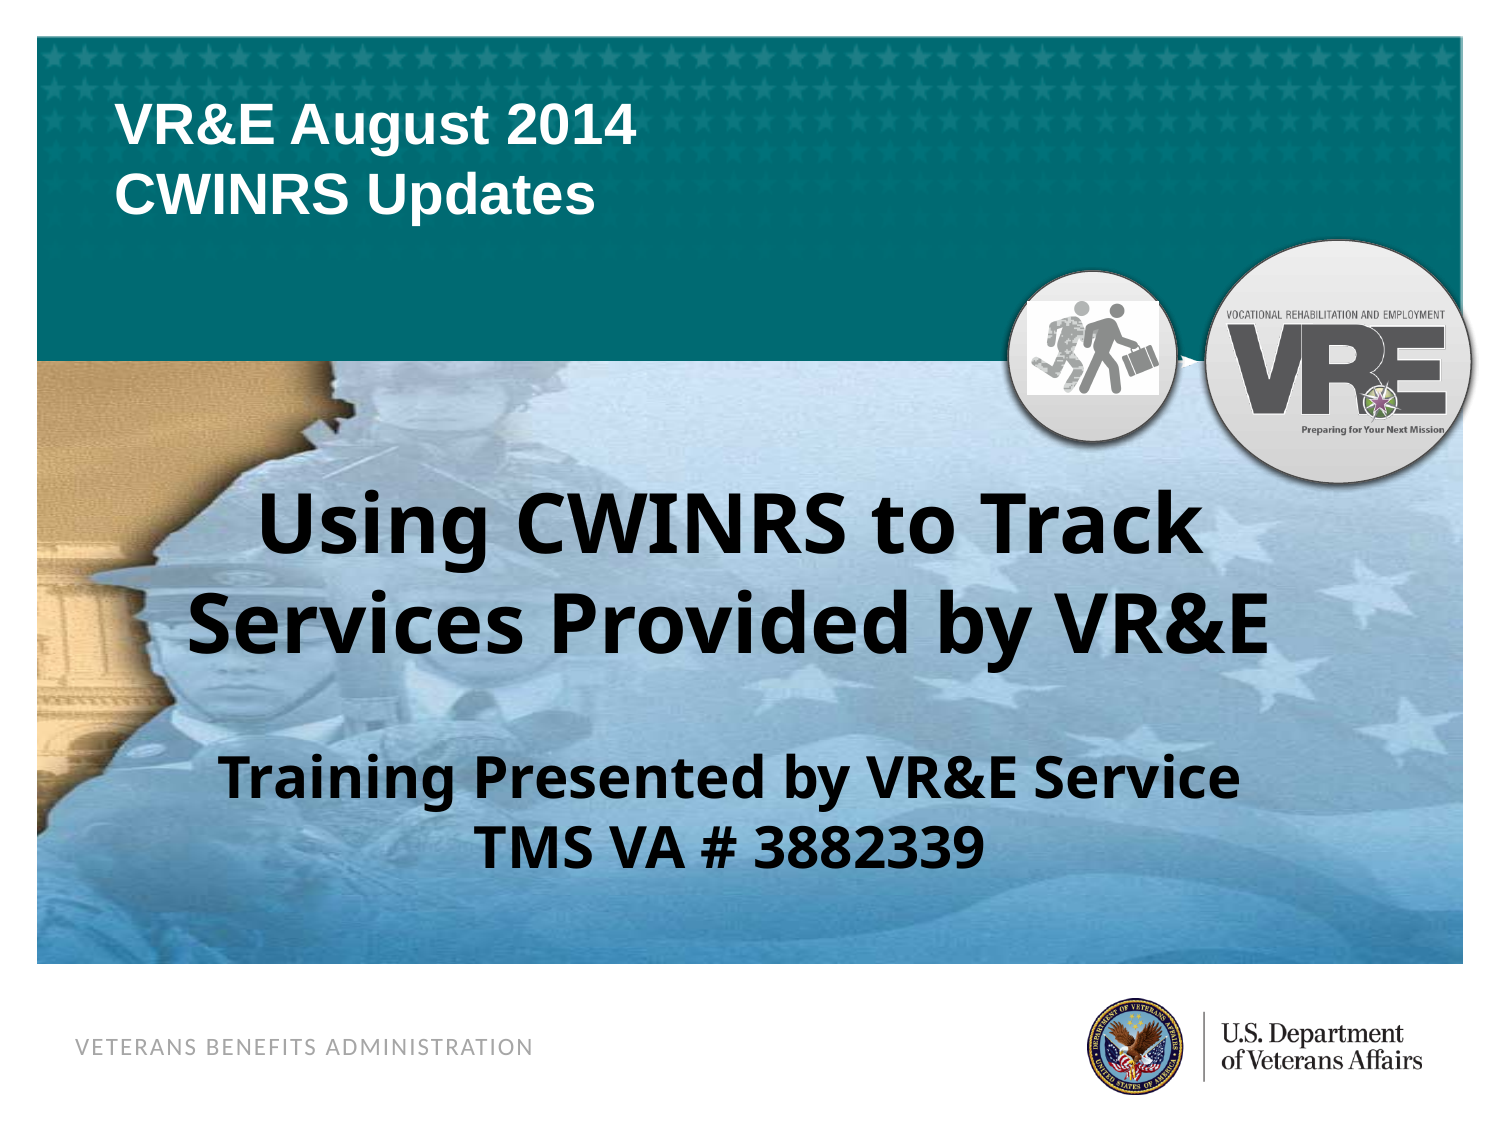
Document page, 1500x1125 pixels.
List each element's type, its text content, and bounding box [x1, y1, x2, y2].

picture [1087, 998, 1422, 1095]
picture [37, 36, 1463, 964]
text_box VR&E August 2014 CWINRS Updates [99, 78, 1339, 234]
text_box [1007, 270, 1178, 442]
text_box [1205, 239, 1472, 484]
text_box Using CWINRS to Track Services Provided by VR&E Training Presented by VR&E Service TMS VA # 3882339 [86, 462, 1374, 888]
